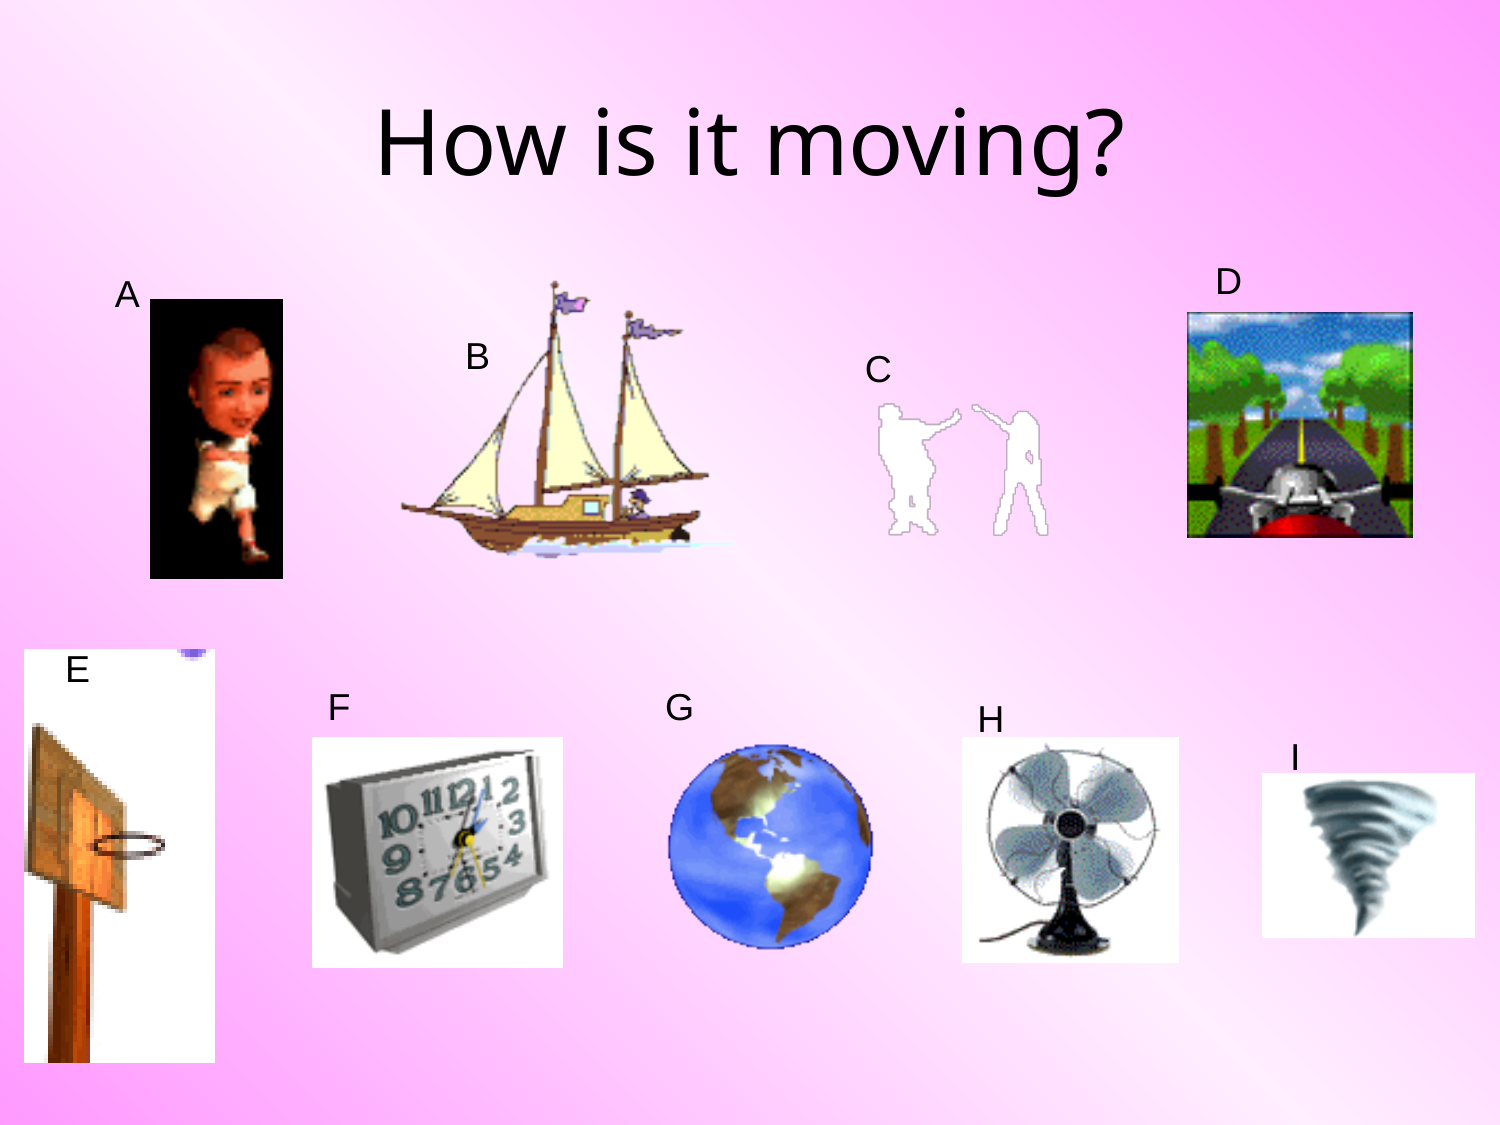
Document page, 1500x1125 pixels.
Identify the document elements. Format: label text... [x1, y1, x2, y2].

text_box F [312, 675, 400, 736]
text_box C [849, 337, 950, 374]
picture [962, 737, 1179, 963]
text_box A [99, 262, 188, 323]
picture [649, 737, 888, 959]
picture [399, 273, 776, 566]
text_box G [649, 675, 738, 736]
text_box D [1200, 249, 1300, 310]
title How is it moving? [75, 45, 1425, 233]
text_box H [962, 687, 1050, 736]
picture [1262, 773, 1476, 938]
text_box E [49, 637, 138, 648]
picture [849, 374, 1101, 538]
picture [1187, 312, 1413, 538]
picture [149, 299, 283, 579]
picture [312, 737, 563, 968]
text_box I [1274, 725, 1363, 772]
picture [24, 649, 216, 1063]
